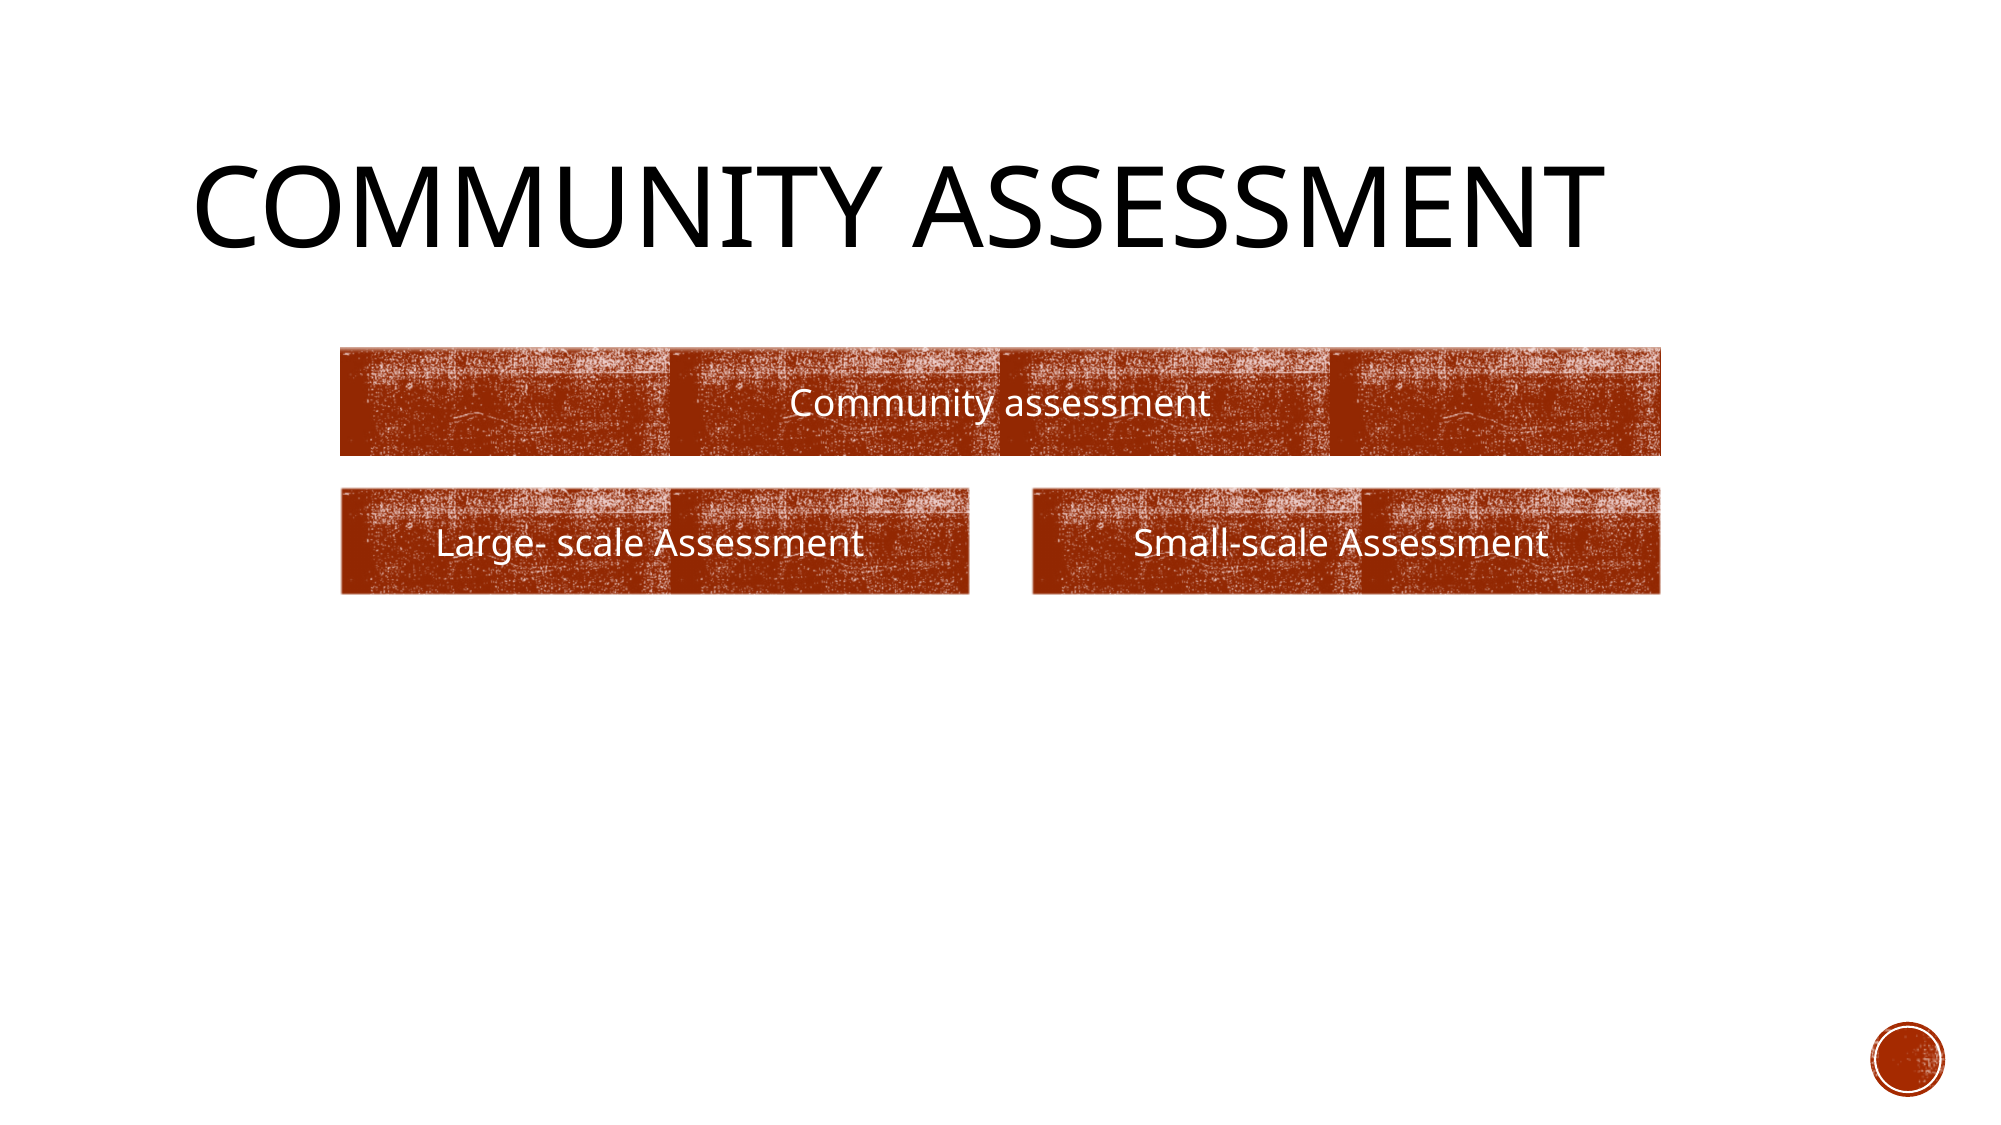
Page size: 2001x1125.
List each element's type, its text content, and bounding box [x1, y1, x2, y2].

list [181, 349, 1824, 1011]
title Community assessment [175, 79, 1826, 344]
